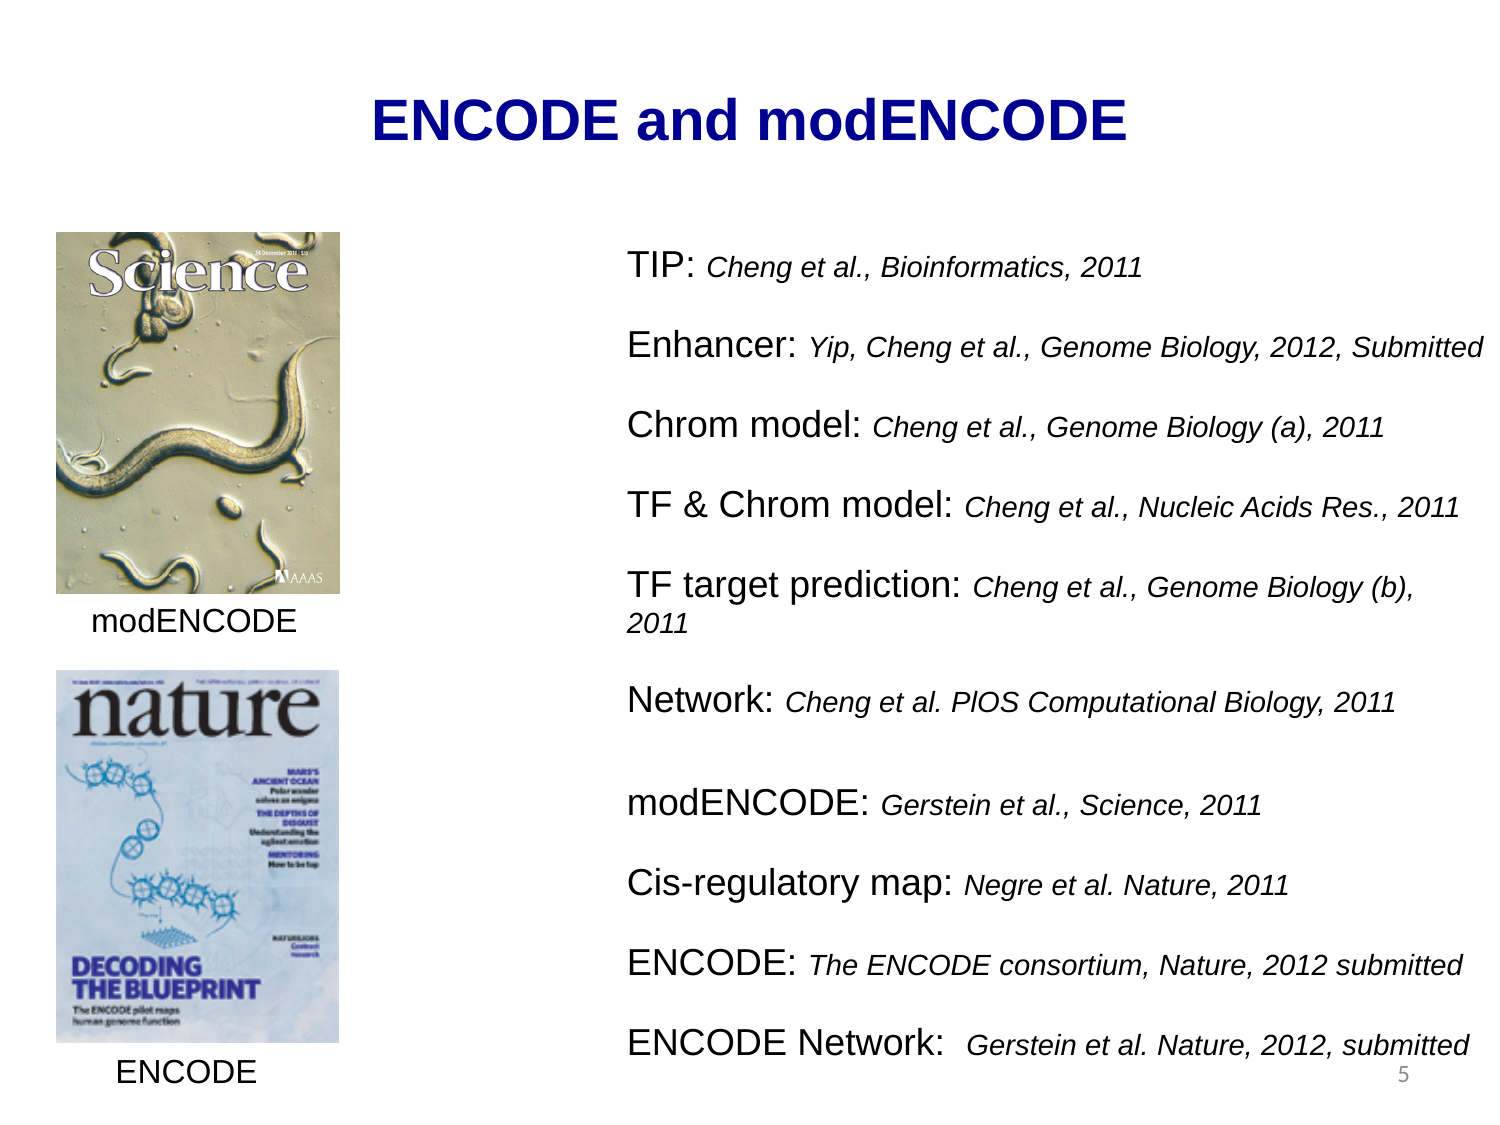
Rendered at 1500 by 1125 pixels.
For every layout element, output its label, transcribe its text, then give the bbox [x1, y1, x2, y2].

text_box TIP: Cheng et al., Bioinformatics, 2011 Enhancer: Yip, Cheng et al., Genome Biology, 2012, Submitted Chrom model: Cheng et al., Genome Biology (a), 2011 TF & Chrom model: Cheng et al., Nucleic Acids Res., 2011 TF target prediction: Cheng et al., Genome Biology (b), 2011 Network: Cheng et al. PlOS Computational Biology, 2011 [612, 232, 1500, 770]
text_box ENCODE [100, 1042, 363, 1098]
picture [56, 670, 339, 1043]
text_box modENCODE: Gerstein et al., Science, 2011 Cis-regulatory map: Negre et al. Nature, 2011 ENCODE: The ENCODE consortium, Nature, 2012 submitted ENCODE Network: Gerstein et al. Nature, 2012, submitted [612, 770, 1500, 1071]
picture [56, 232, 340, 594]
slide_number 5 [1074, 1071, 1425, 1103]
text_box modENCODE [76, 602, 339, 647]
title ENCODE and modENCODE [75, 22, 1425, 211]
